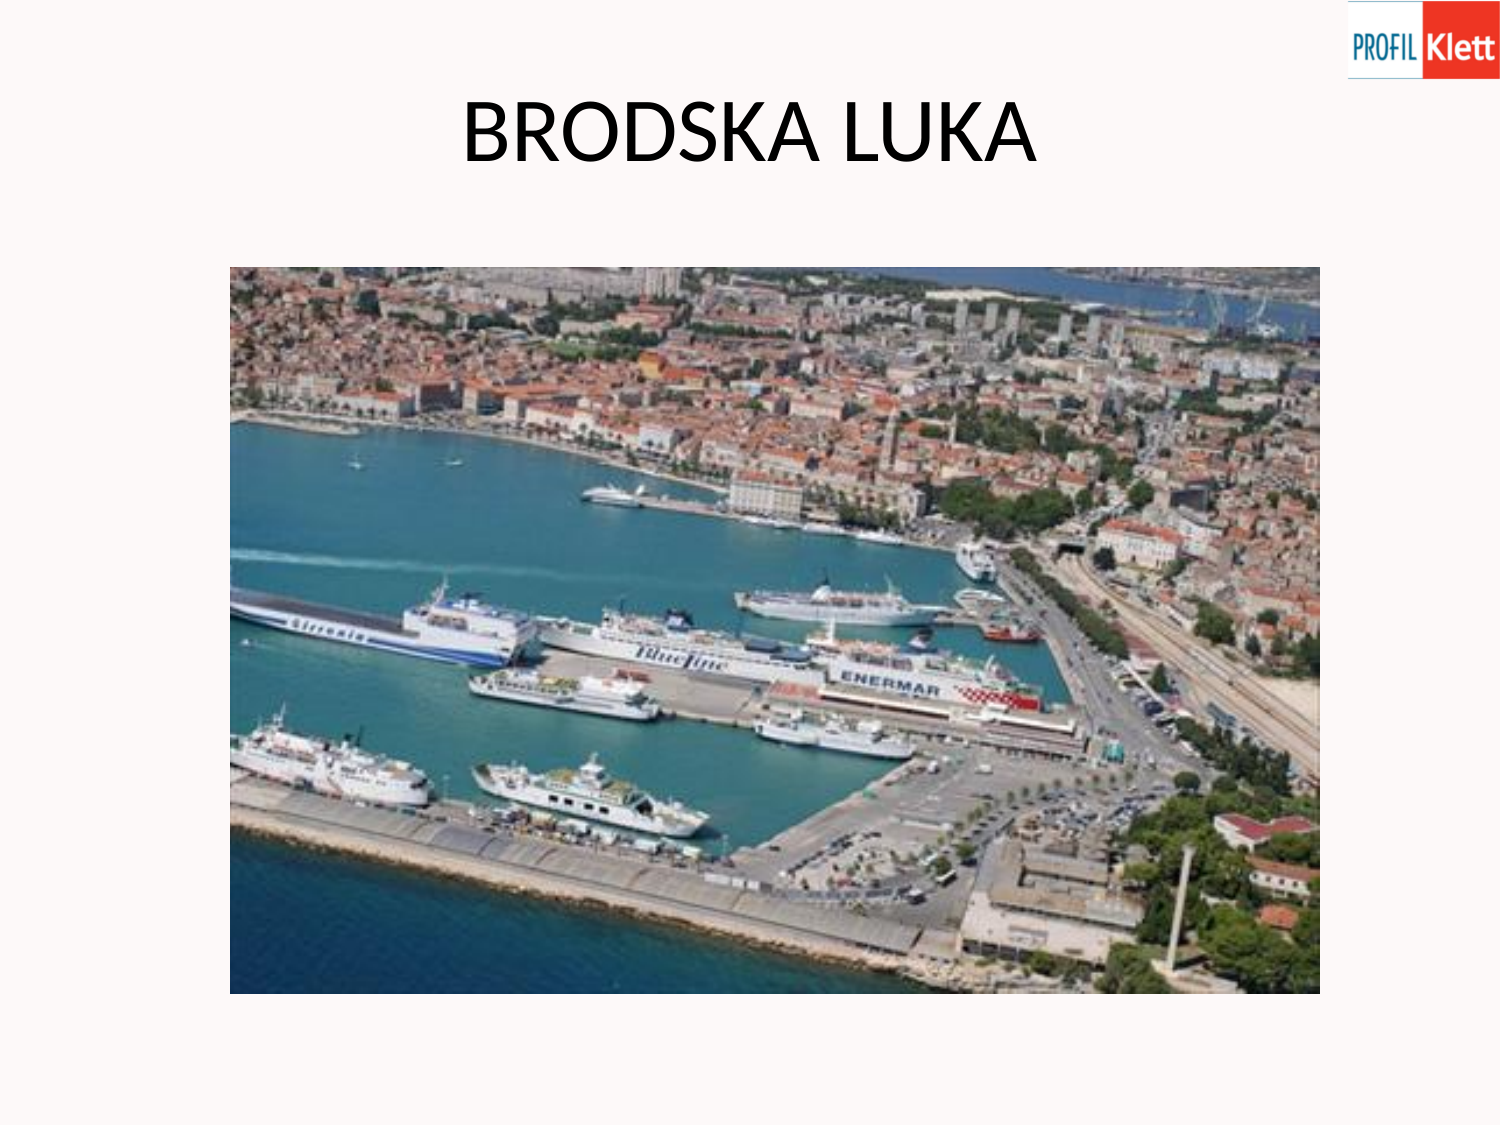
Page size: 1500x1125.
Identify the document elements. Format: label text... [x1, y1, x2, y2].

picture [0, 0, 1500, 1125]
text_box BRODSKA LUKA [74, 62, 1425, 288]
